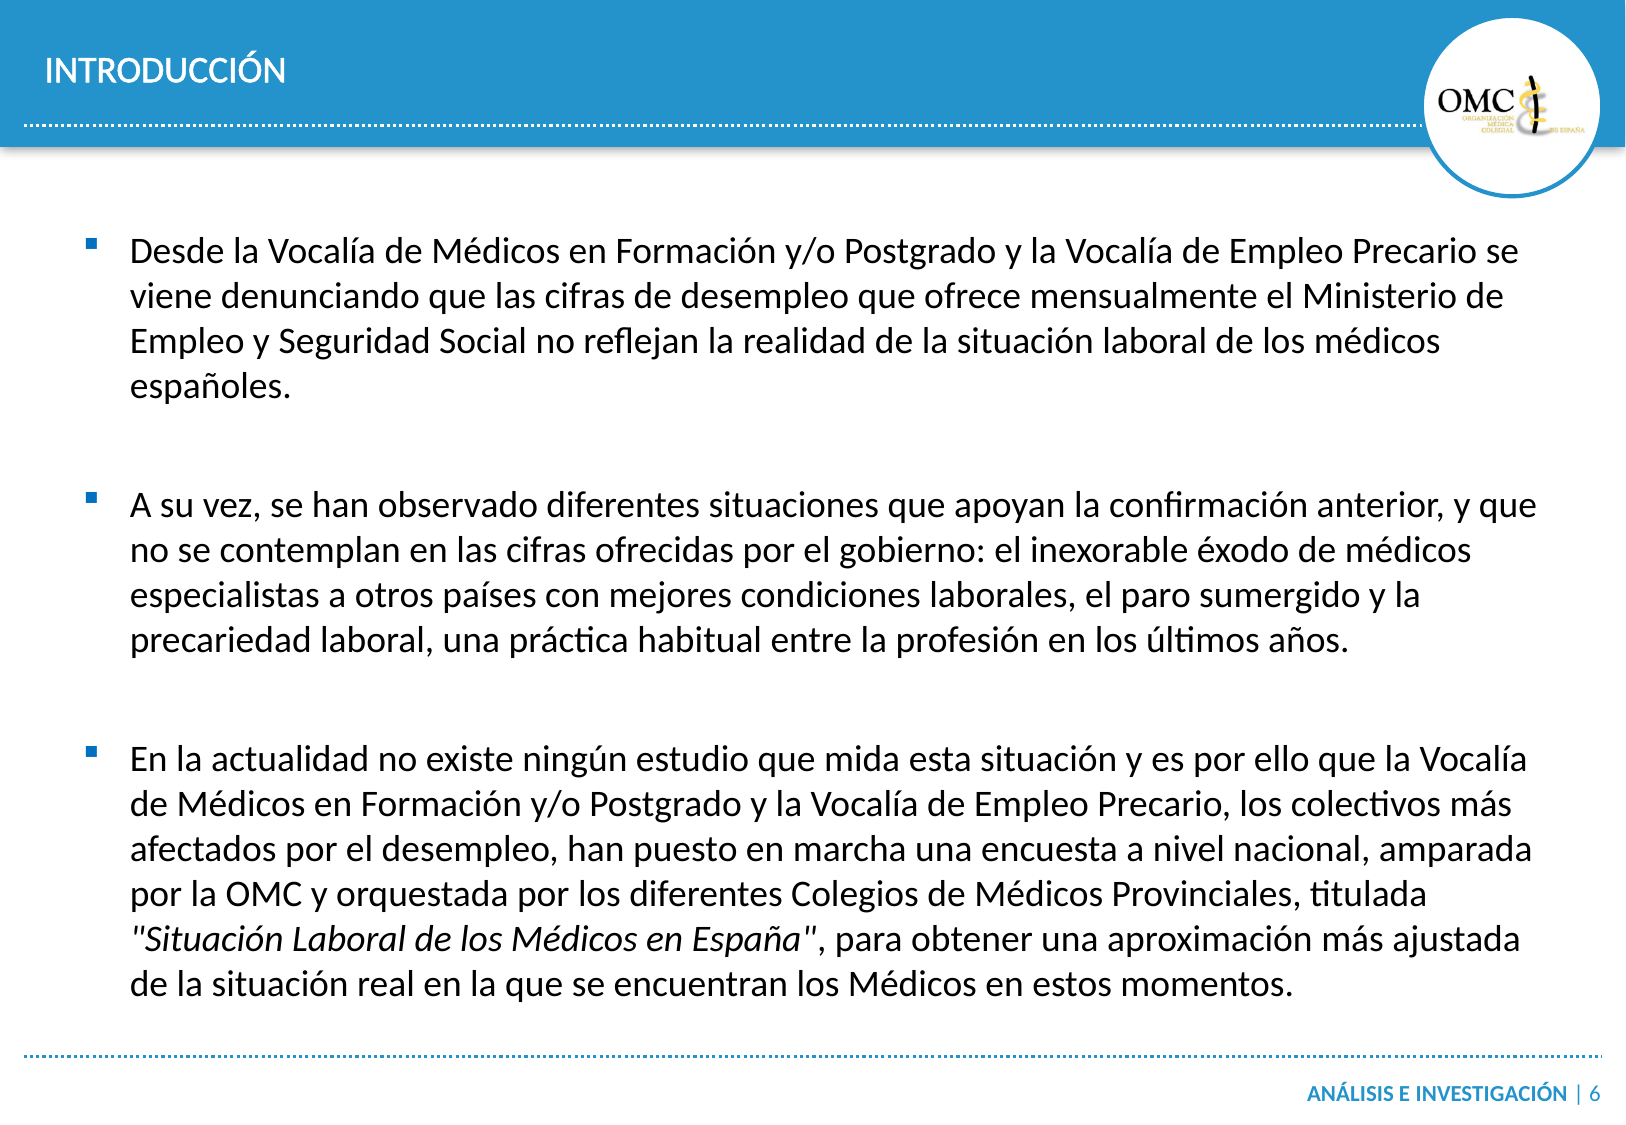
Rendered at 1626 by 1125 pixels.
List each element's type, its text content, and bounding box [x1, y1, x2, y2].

text_box En la actualidad no existe ningún estudio que mida esta situación y es por ello que la Vocalía de Médicos en Formación y/o Postgrado y la Vocalía de Empleo Precario, los colectivos más afectados por el desempleo, han puesto en marcha una encuesta a nivel nacional, amparada por la OMC y orquestada por los diferentes Colegios de Médicos Provinciales, titulada "Situación Laboral de los Médicos en España", para obtener una aproximación más ajustada de la situación real en la que se encuentran los Médicos en estos momentos. [68, 726, 1581, 1012]
text_box Desde la Vocalía de Médicos en Formación y/o Postgrado y la Vocalía de Empleo Precario se viene denunciando que las cifras de desempleo que ofrece mensualmente el Ministerio de Empleo y Seguridad Social no reflejan la realidad de la situación laboral de los médicos españoles. [68, 218, 1581, 414]
slide_number -6- [1527, 1082, 1610, 1105]
picture [1436, 73, 1588, 139]
text_box INTRODUCCIÓN [44, 42, 1309, 102]
text_box A su vez, se han observado diferentes situaciones que apoyan la confirmación anterior, y que no se contemplan en las cifras ofrecidas por el gobierno: el inexorable éxodo de médicos especialistas a otros países con mejores condiciones laborales, el paro sumergido y la precariedad laboral, una práctica habitual entre la profesión en los últimos años. [68, 472, 1581, 668]
